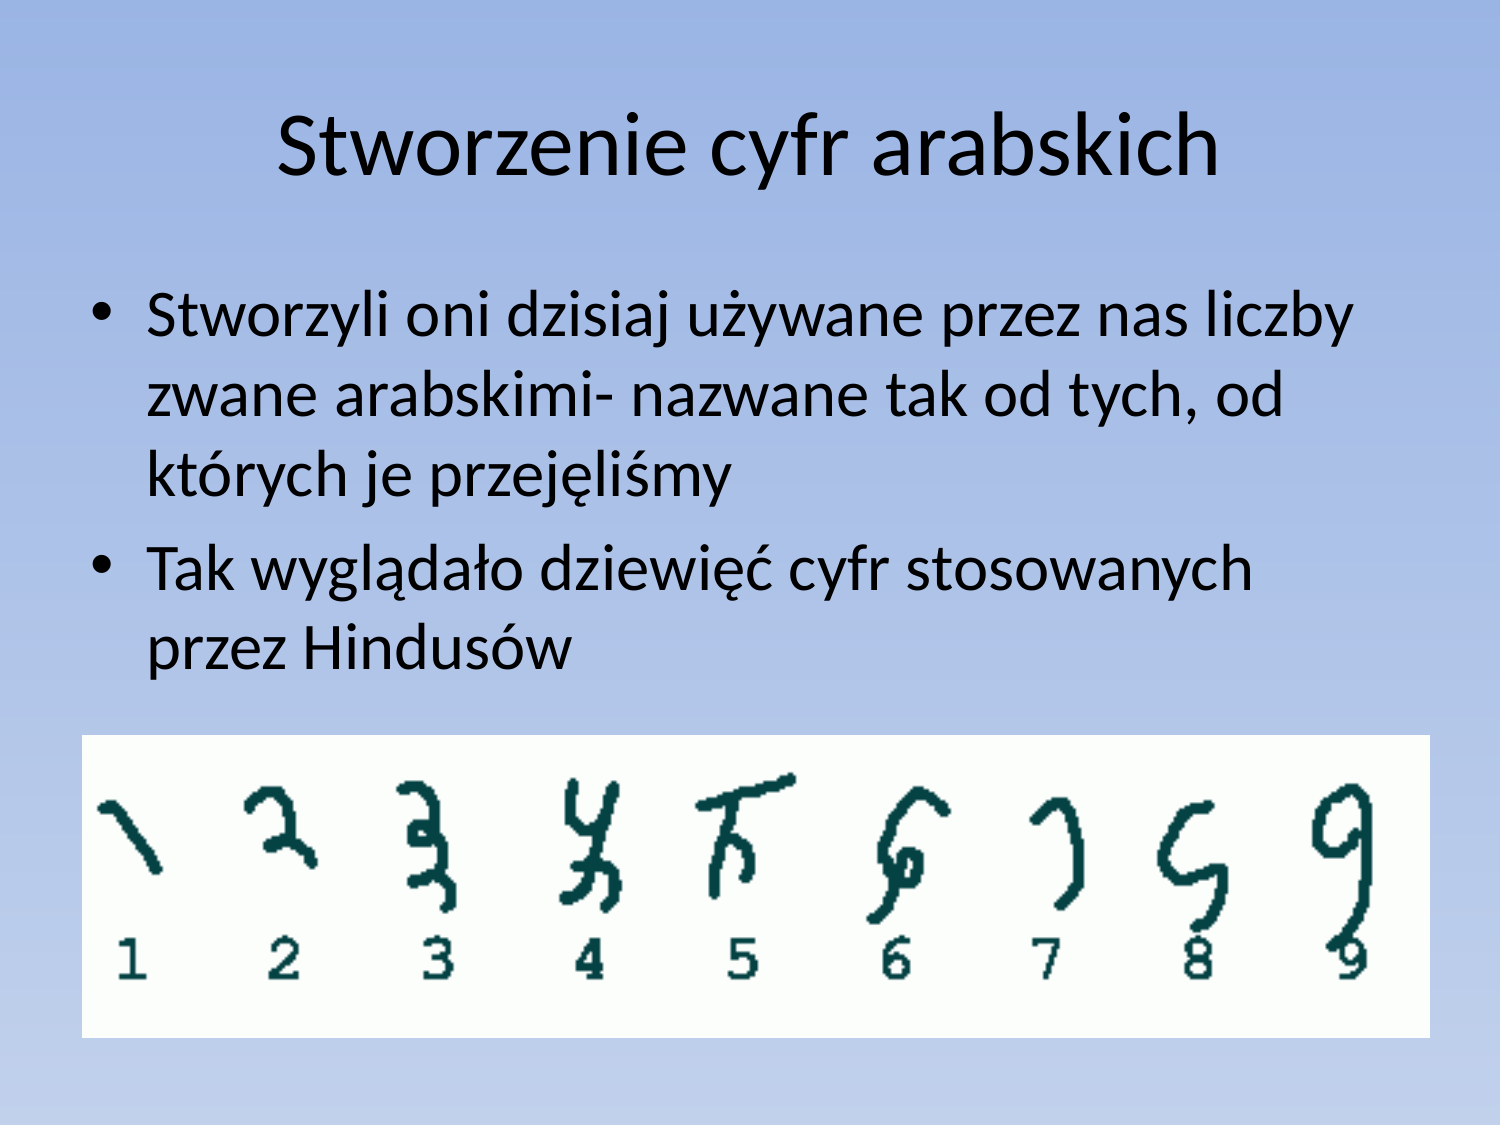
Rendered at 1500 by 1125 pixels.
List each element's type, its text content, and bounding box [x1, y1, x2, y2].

picture [81, 735, 1430, 1038]
title Stworzenie cyfr arabskich [75, 45, 1425, 233]
list Stworzyli oni dzisiaj używane przez nas liczby zwane arabskimi- nazwane tak od tych, od których je przejęliśmy Tak wyglądało dziewięć cyfr stosowanych przez Hindusów [75, 262, 1425, 1005]
